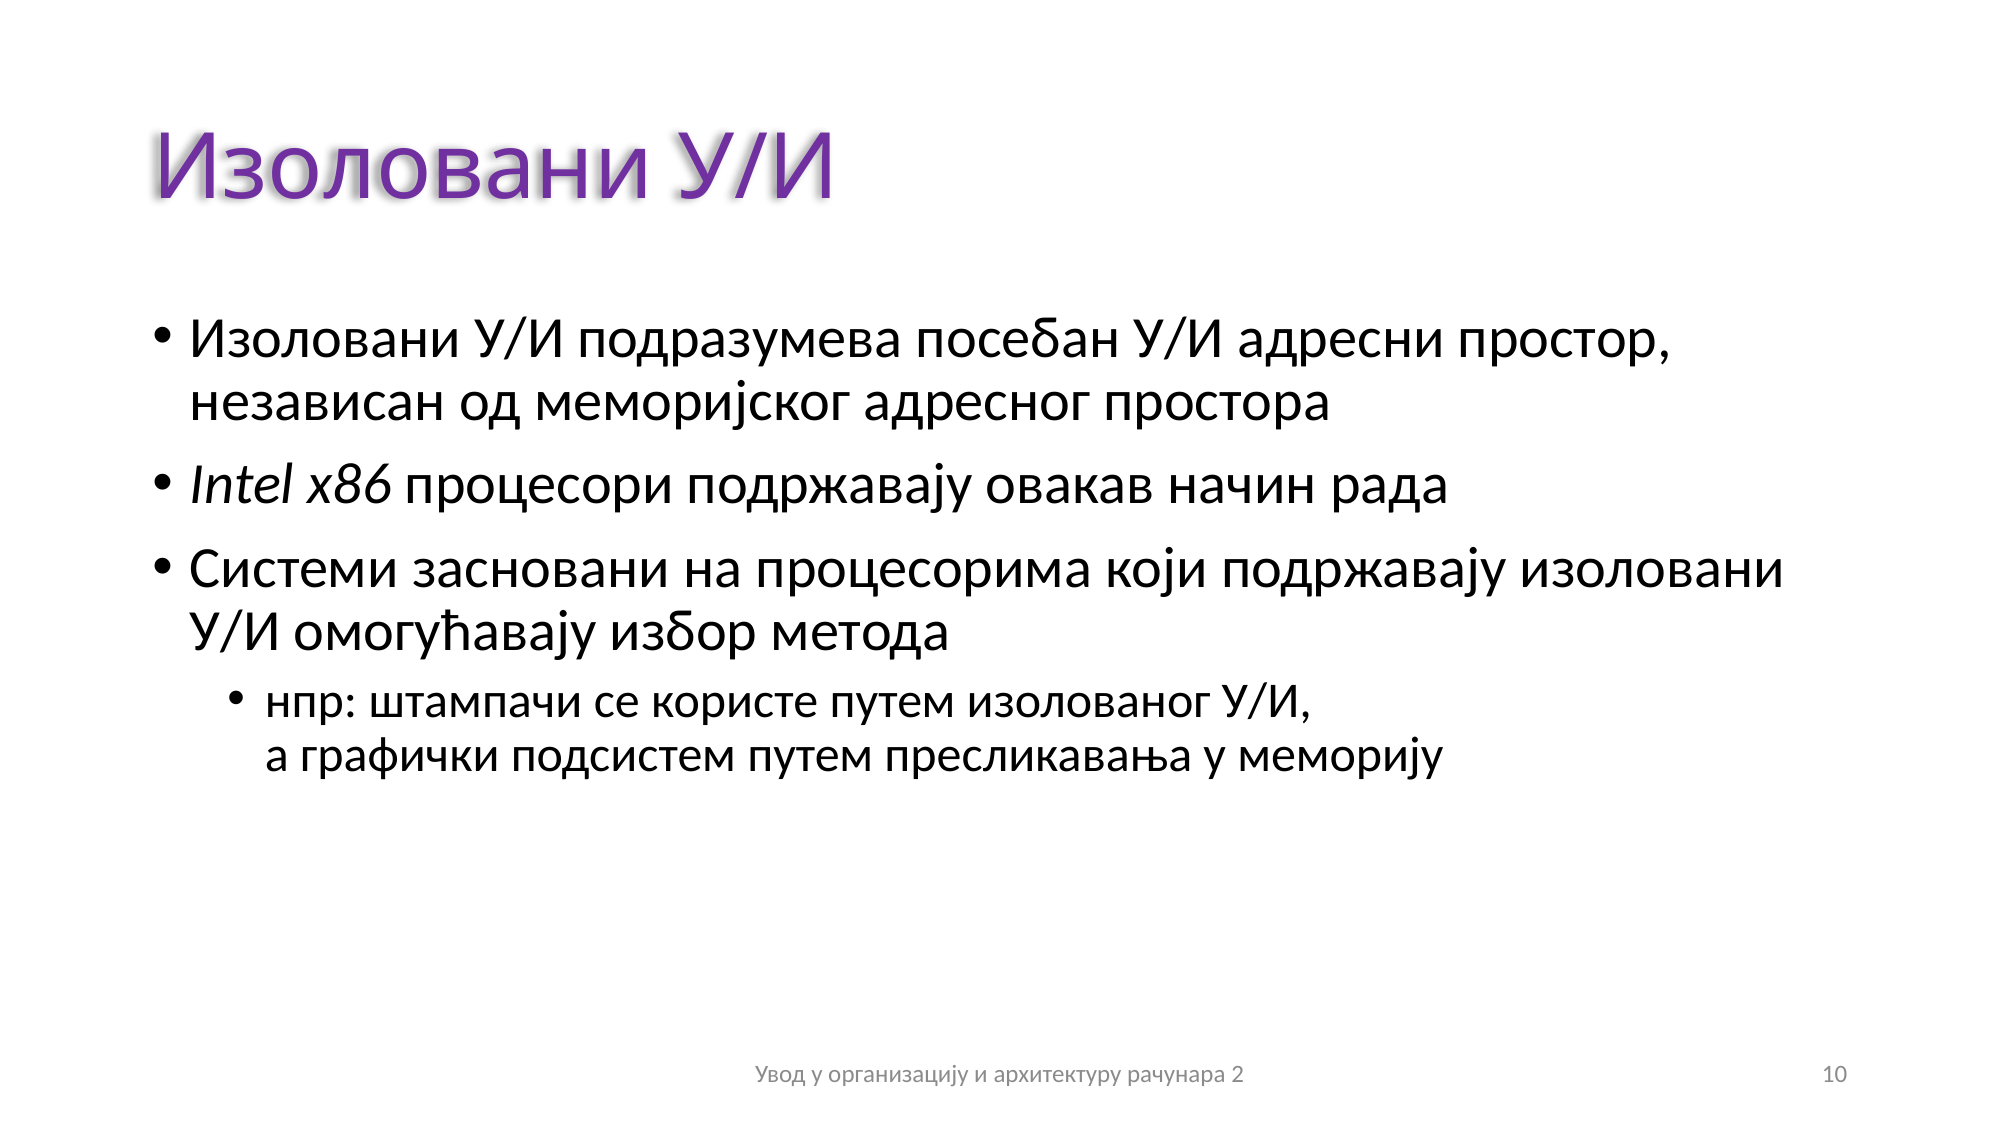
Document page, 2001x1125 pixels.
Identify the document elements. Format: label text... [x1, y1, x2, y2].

title Изоловани У/И [137, 59, 1863, 278]
footer Увод у организацију и архитектуру рачунара 2 [662, 1042, 1338, 1103]
list Изоловани У/И подразумева посебан У/И адресни простор, независан од меморијског адресног простора Intel x86 процесори подржавају овакав начин рада Системи засновани на процесорима који подржавају изоловани У/И омогућавају избор метода нпр: штампачи се користе путем изолованог У/И, а графички подсистем путем пресликавања у меморију [137, 299, 1863, 1014]
slide_number 10 [1412, 1042, 1863, 1103]
